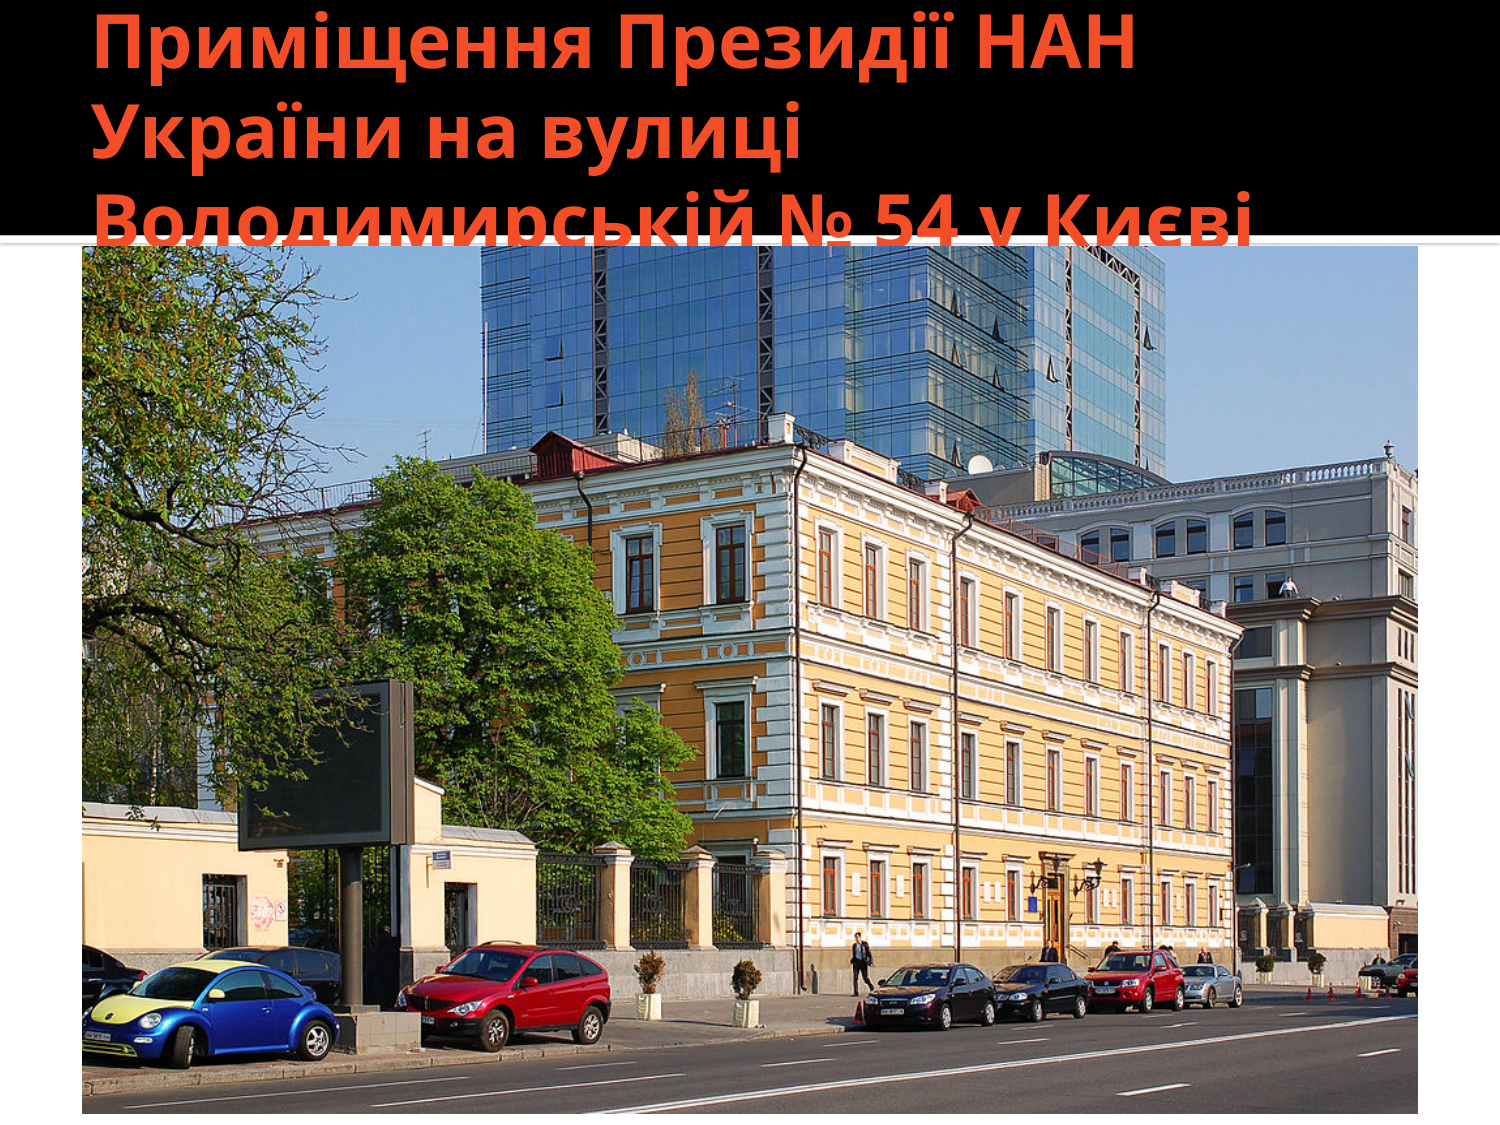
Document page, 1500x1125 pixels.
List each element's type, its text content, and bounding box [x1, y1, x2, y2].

title Приміщення Президії НАН України на вулиці Володимирській № 54 у Києві [75, 25, 1425, 231]
picture [81, 245, 1418, 1114]
